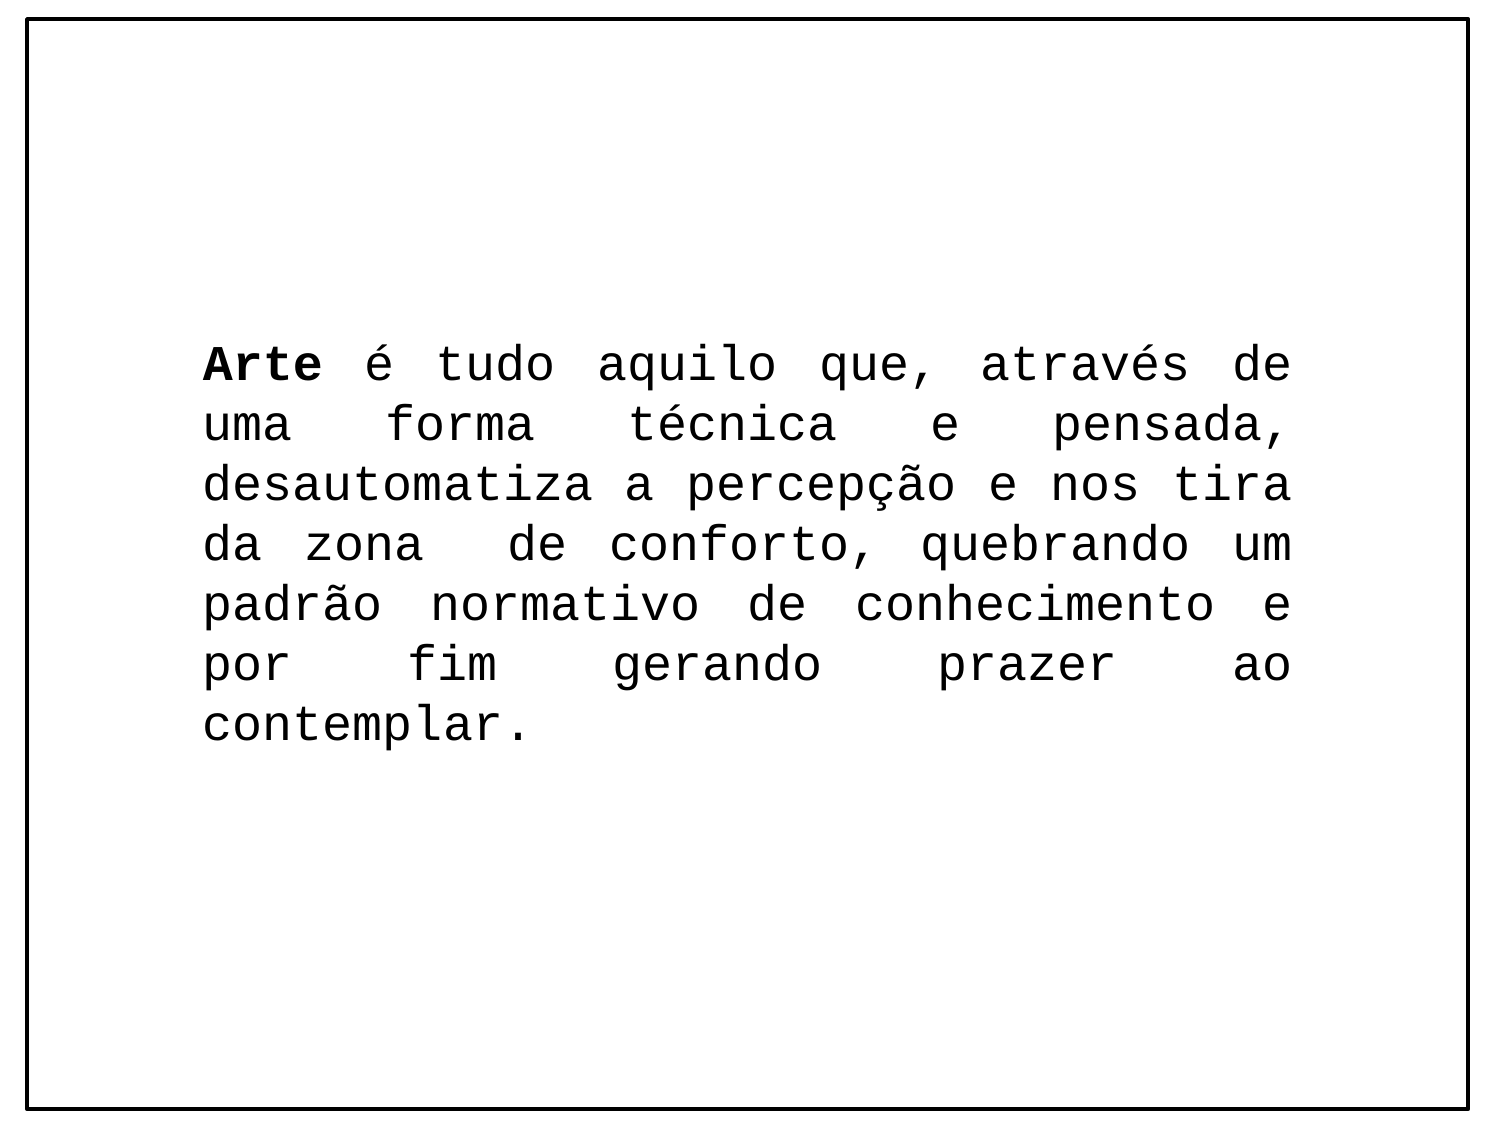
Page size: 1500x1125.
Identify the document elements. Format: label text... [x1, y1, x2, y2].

text_box Arte é tudo aquilo que, através de uma forma técnica e pensada, desautomatiza a percepção e nos tira da zona de conforto, quebrando um padrão normativo de conhecimento e por fim gerando prazer ao contemplar. [188, 323, 1308, 758]
text_box [25, 17, 1470, 1111]
